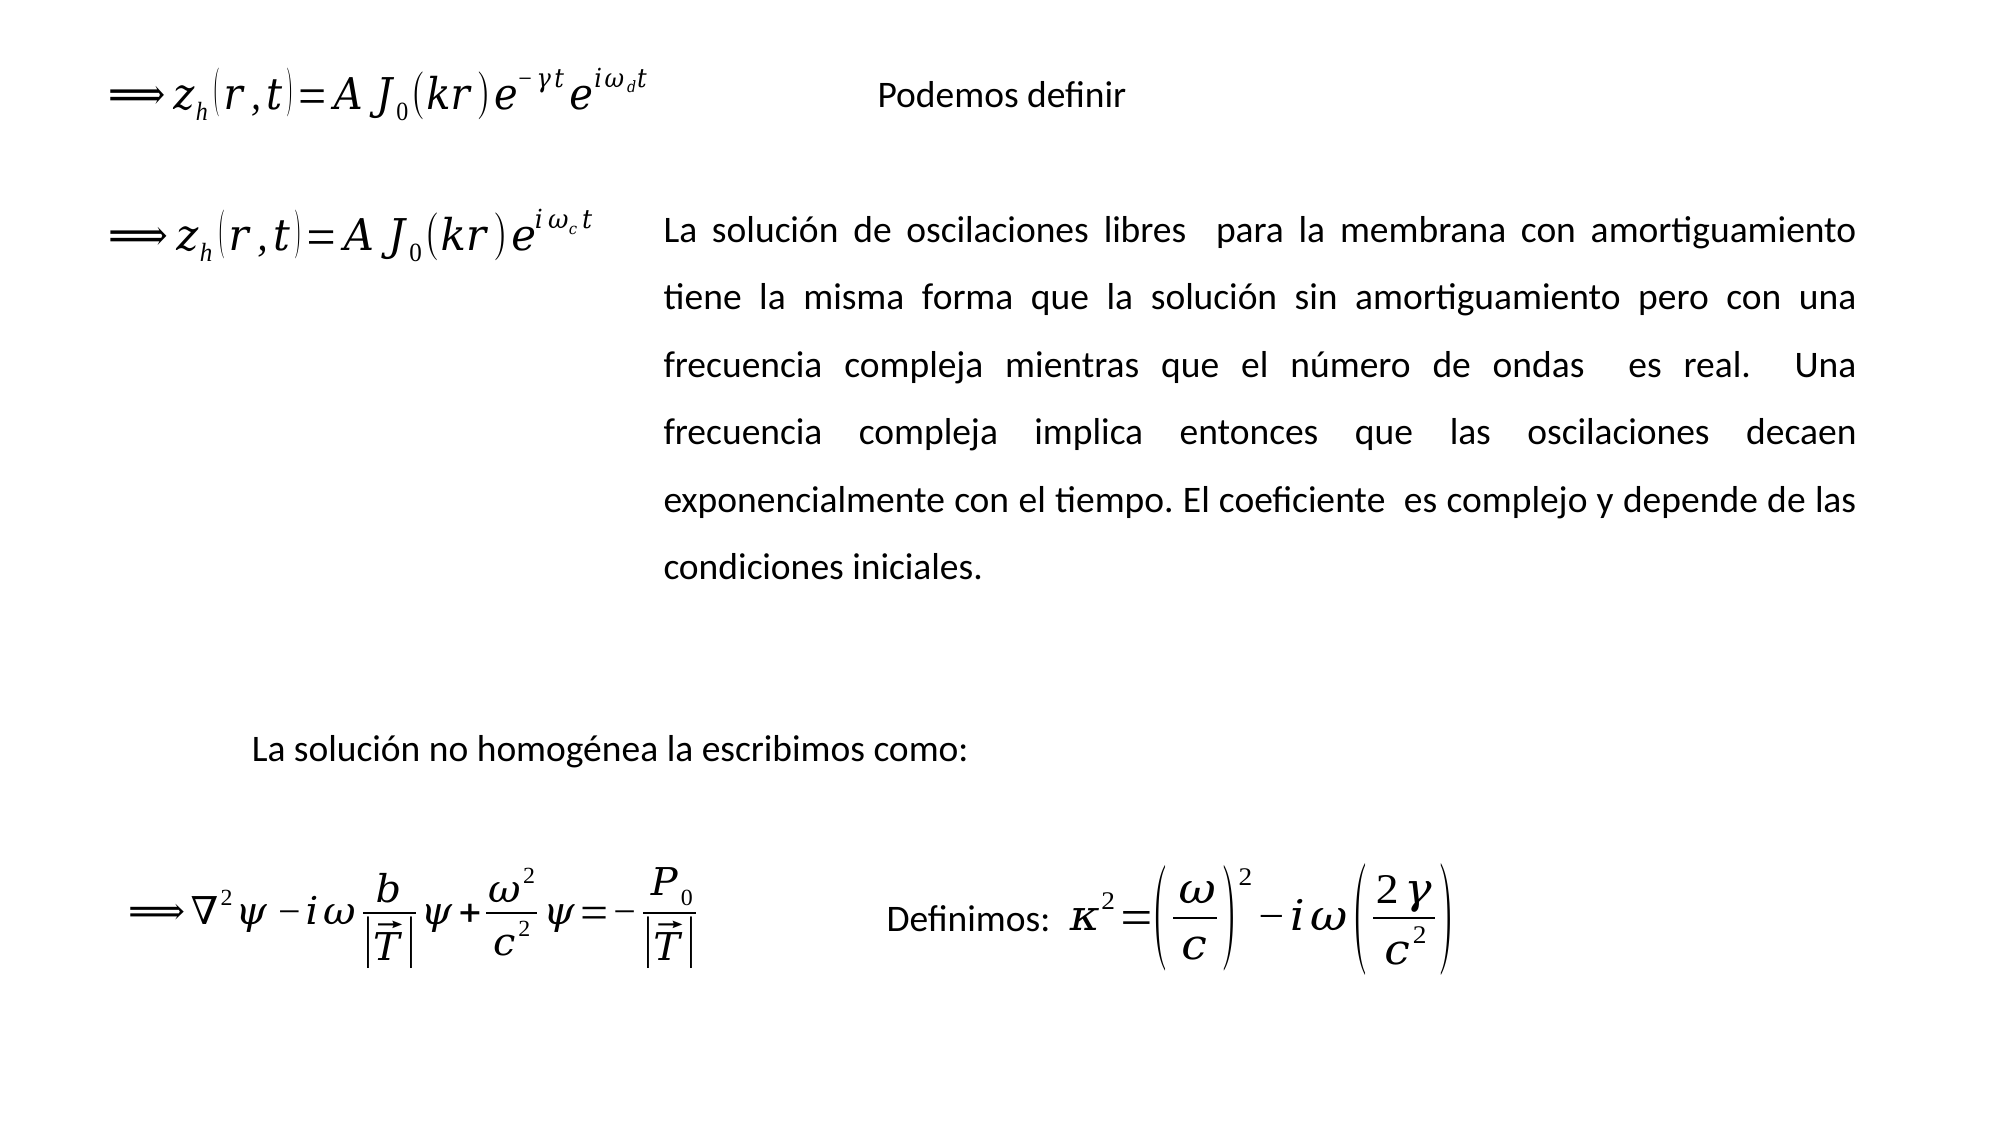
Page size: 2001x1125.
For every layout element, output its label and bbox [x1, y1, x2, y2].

text_box [870, 861, 1456, 979]
